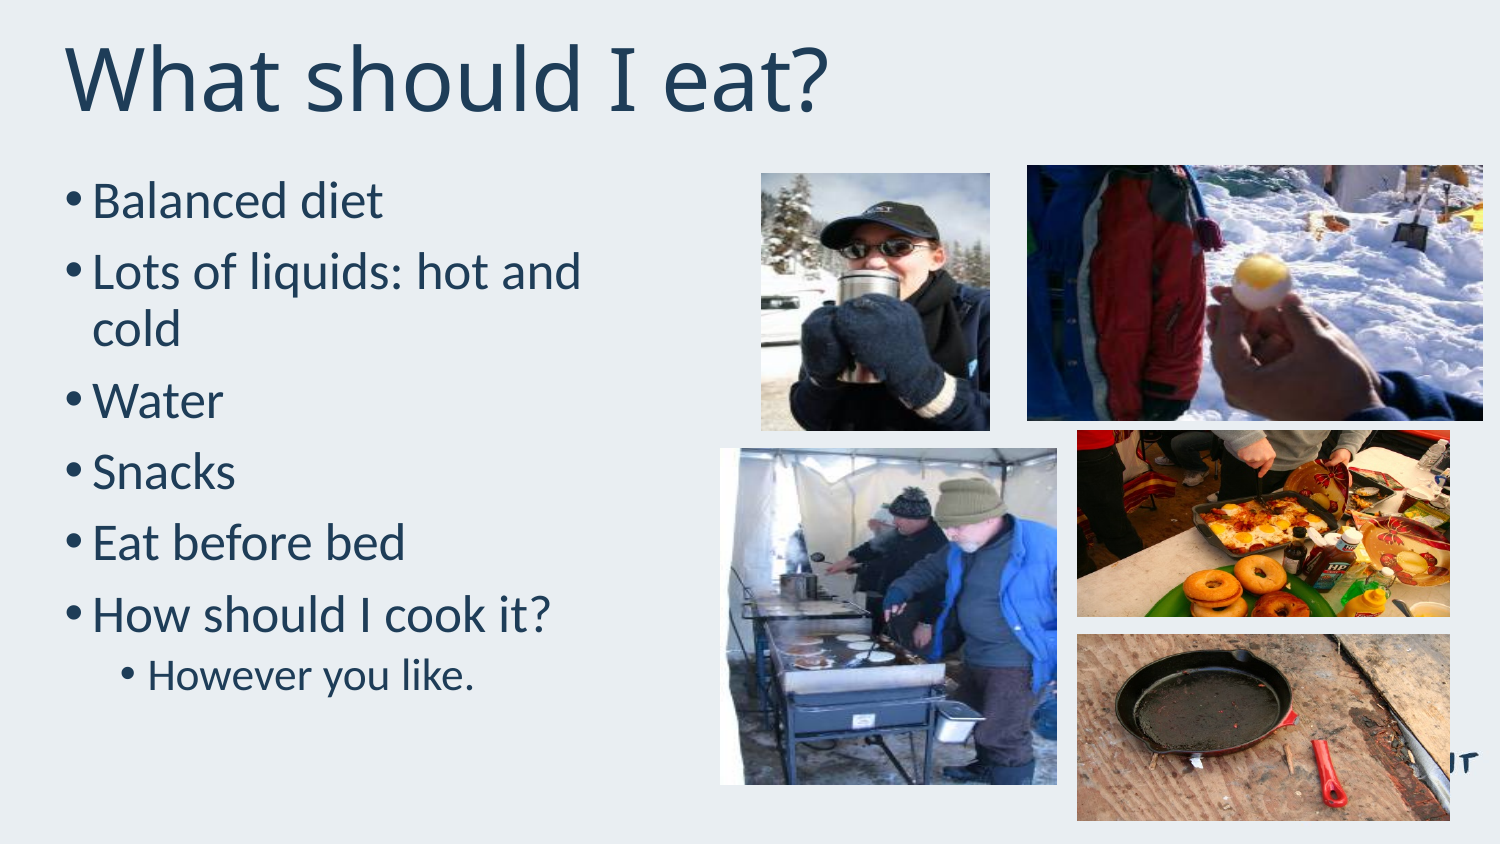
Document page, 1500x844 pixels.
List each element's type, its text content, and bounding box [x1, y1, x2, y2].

list Balanced diet Lots of liquids: hot and cold Water Snacks Eat before bed How should I cook it? However you like. [49, 164, 691, 710]
title What should I eat? [49, 28, 1446, 139]
picture [0, 0, 1500, 844]
